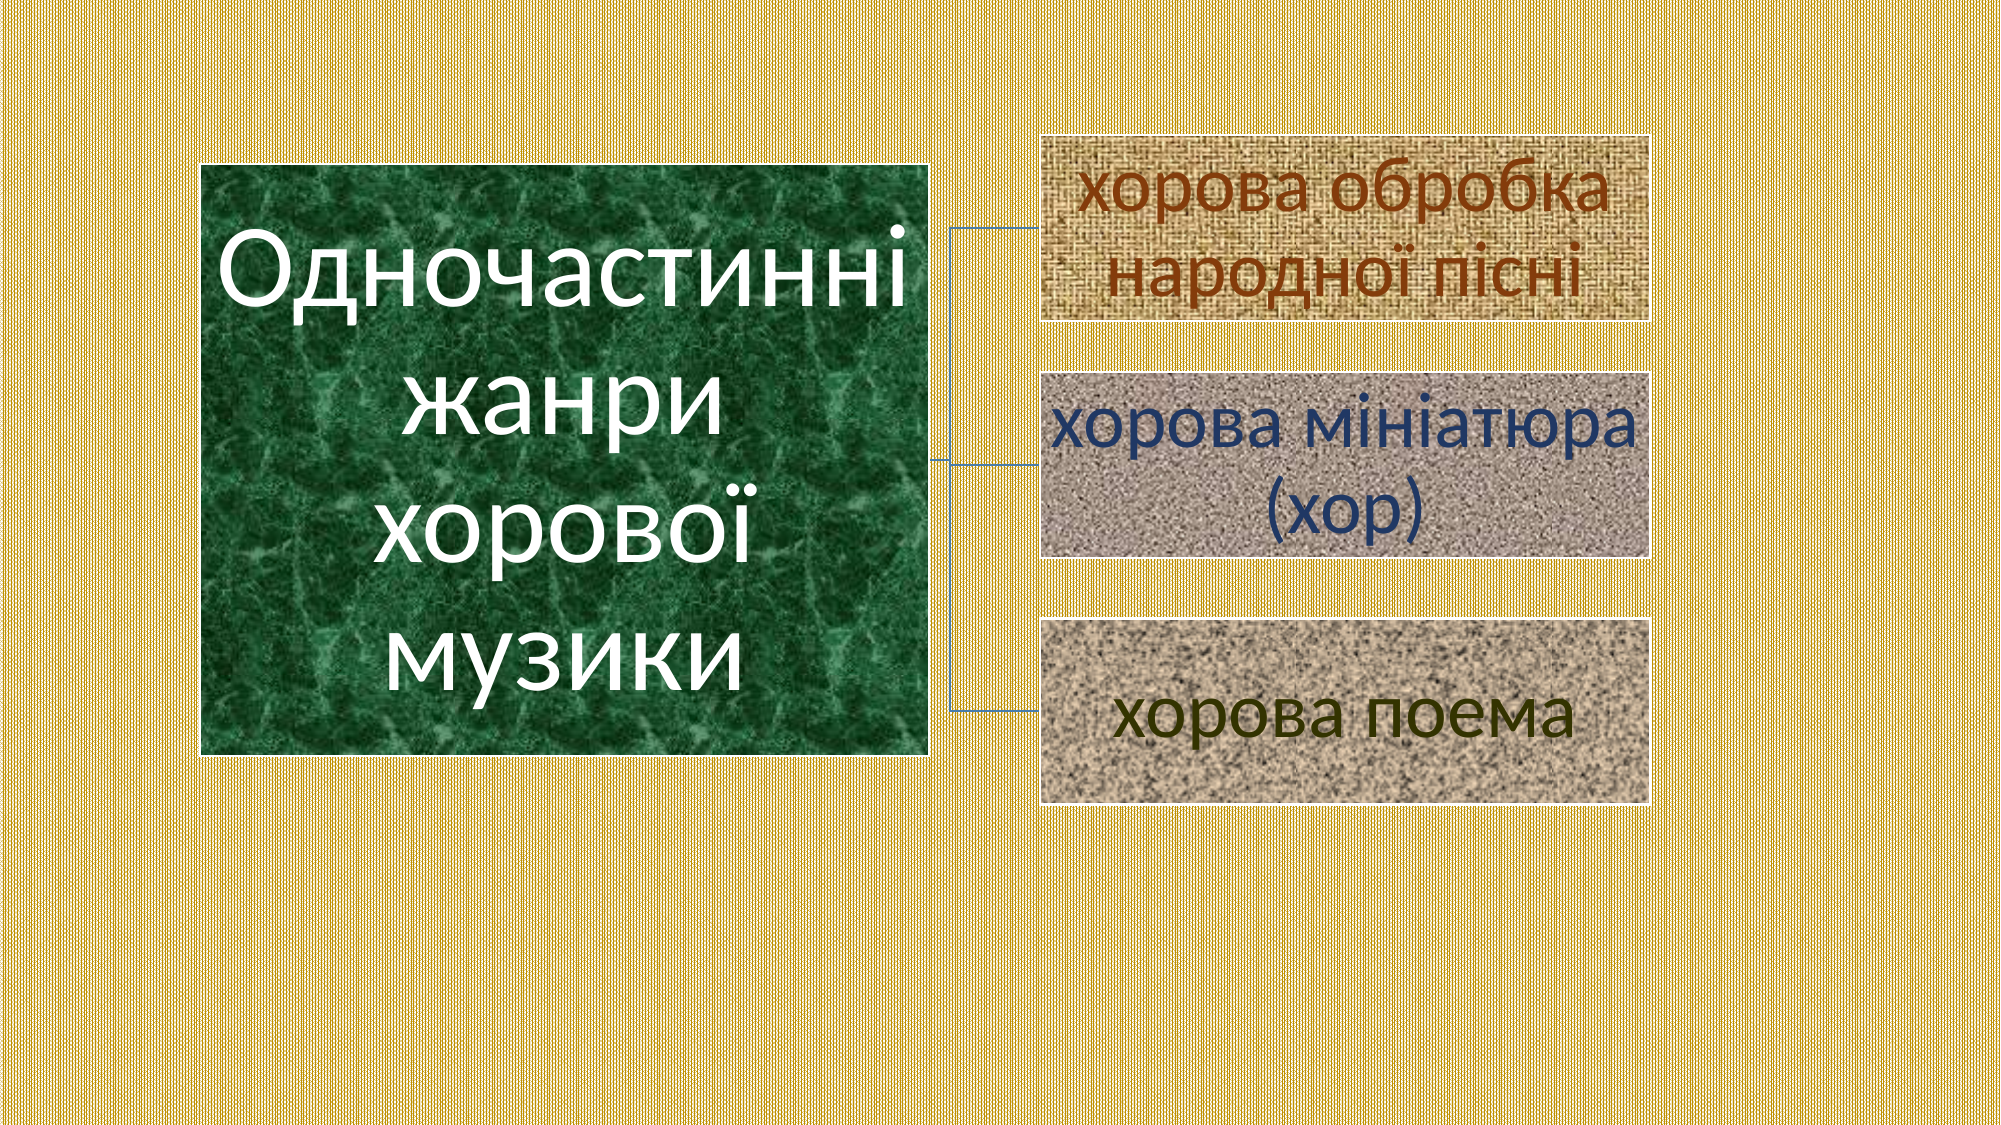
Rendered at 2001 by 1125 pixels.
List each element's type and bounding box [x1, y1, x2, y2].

picture [201, 165, 210, 755]
text_box [210, 0, 1651, 943]
